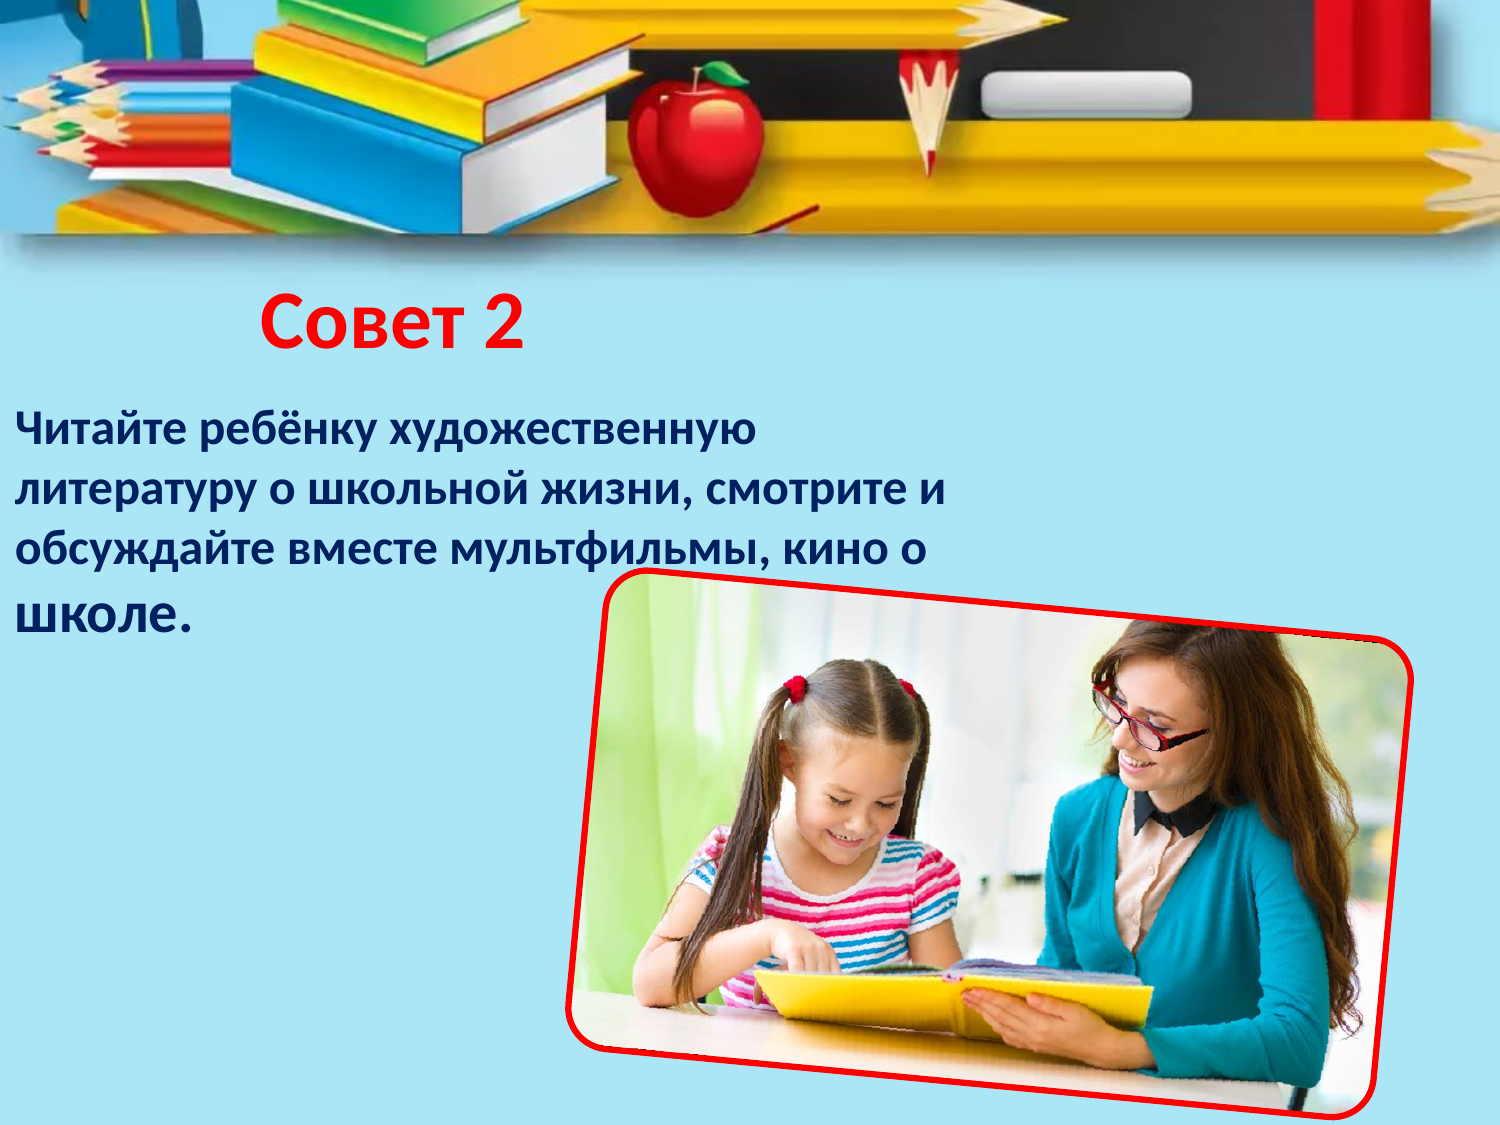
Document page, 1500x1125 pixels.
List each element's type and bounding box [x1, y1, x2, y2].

list [0, 0, 1500, 1125]
picture [584, 603, 1395, 1085]
